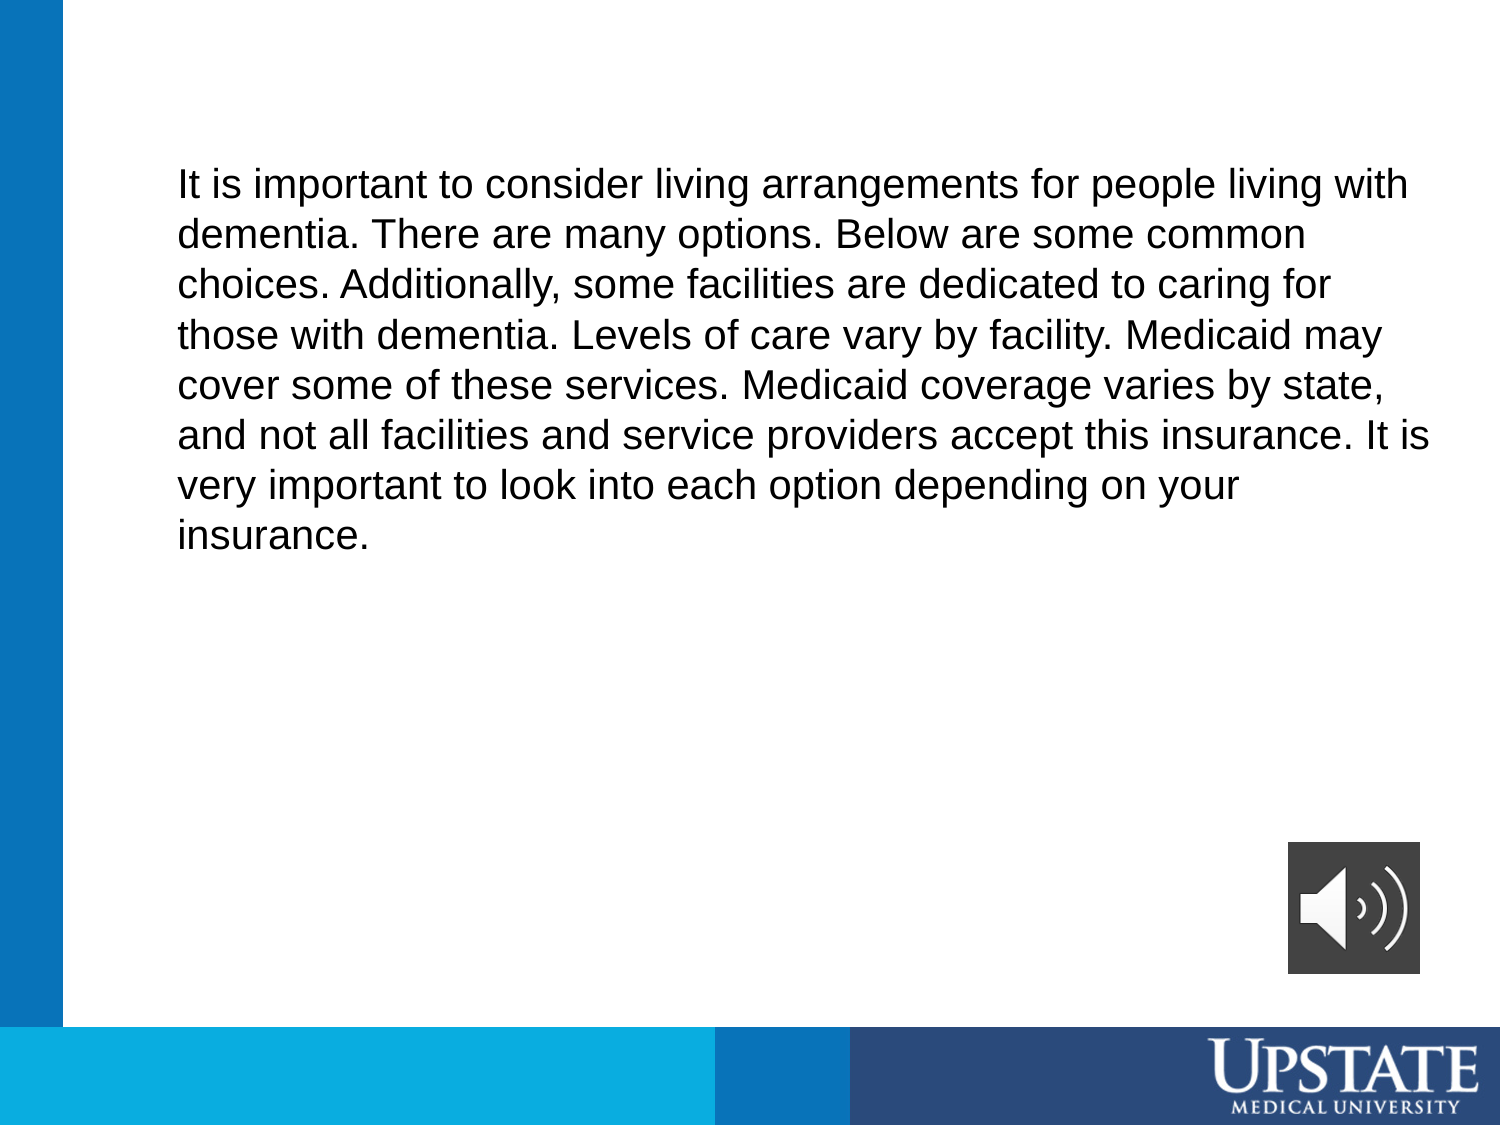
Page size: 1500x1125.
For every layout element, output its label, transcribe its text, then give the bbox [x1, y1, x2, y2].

text_box It is important to consider living arrangements for people living with dementia. There are many options. Below are some common choices. Additionally, some facilities are dedicated to caring for those with dementia. Levels of care vary by facility. Medicaid may cover some of these services. Medicaid coverage varies by state, and not all facilities and service providers accept this insurance. It is very important to look into each option depending on your insurance. [162, 149, 1452, 565]
picture [0, 0, 63, 1026]
picture [1287, 841, 1422, 976]
picture [716, 1026, 1500, 1125]
